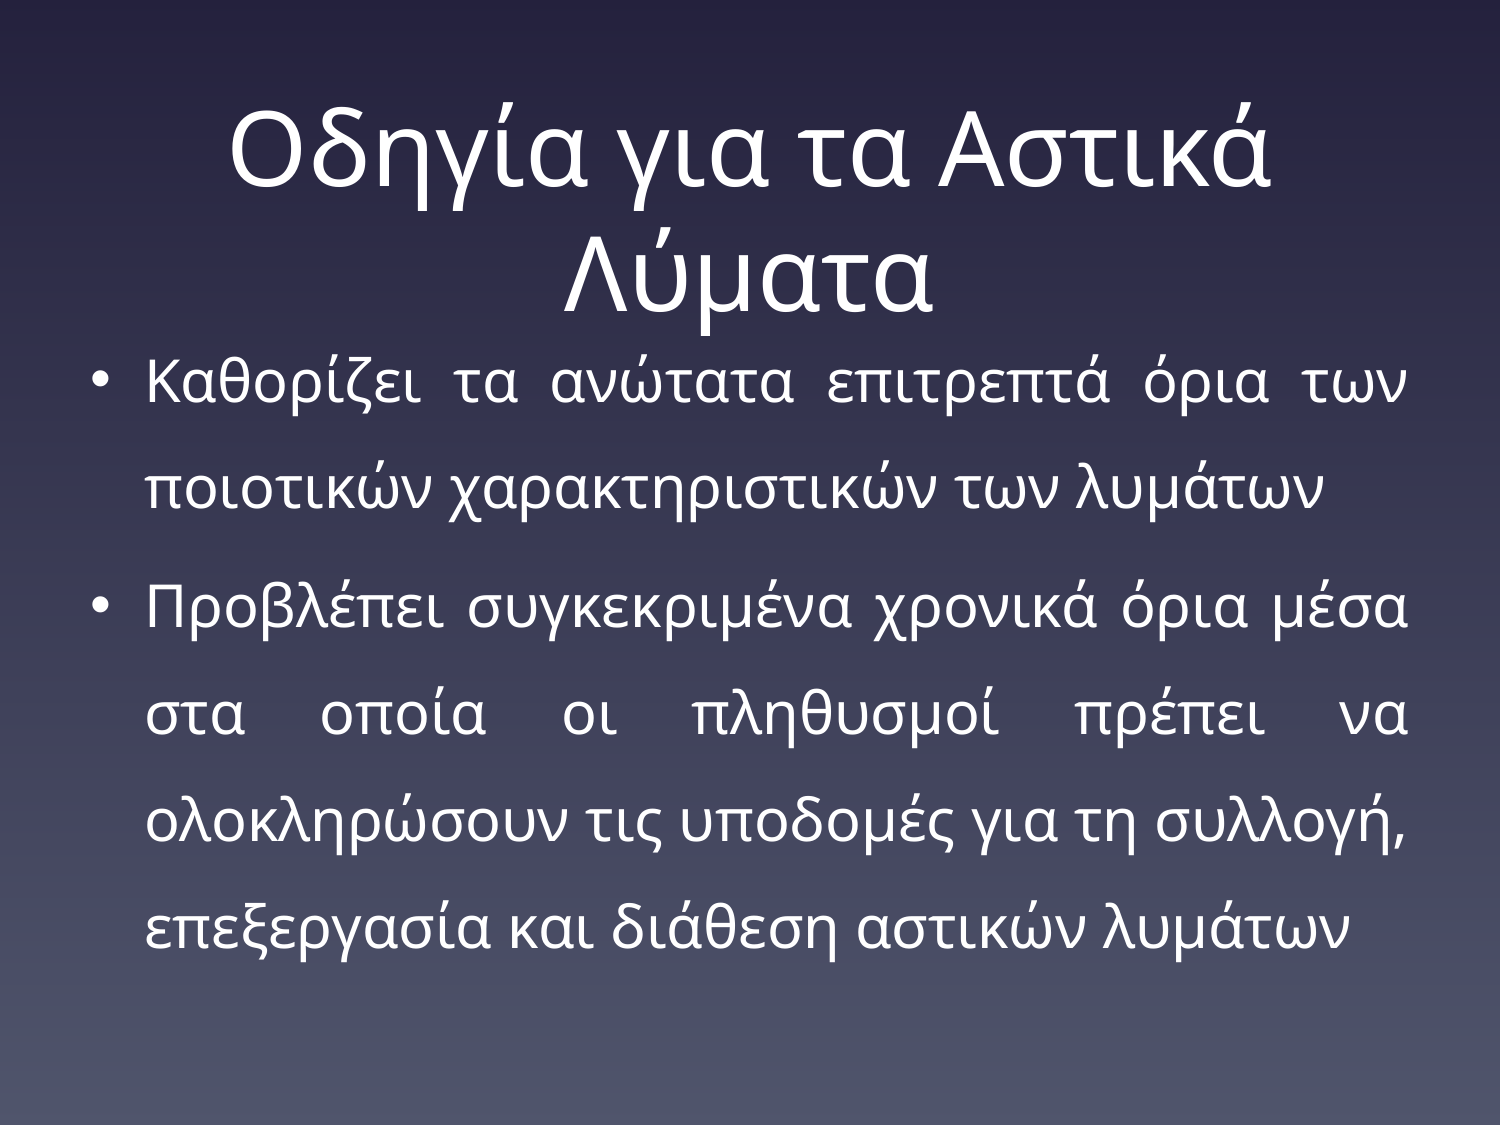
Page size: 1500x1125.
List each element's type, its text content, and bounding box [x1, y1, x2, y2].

title Οδηγία για τα Αστικά Λύματα [75, 75, 1425, 262]
list Καθορίζει τα ανώτατα επιτρεπτά όρια των ποιοτικών χαρακτηριστικών των λυμάτων Προβλέπει συγκεκριμένα χρονικά όρια μέσα στα οποία οι πληθυσμοί πρέπει να ολοκληρώσουν τις υποδομές για τη συλλογή, επεξεργασία και διάθεση αστικών λυμάτων [75, 262, 1425, 1005]
